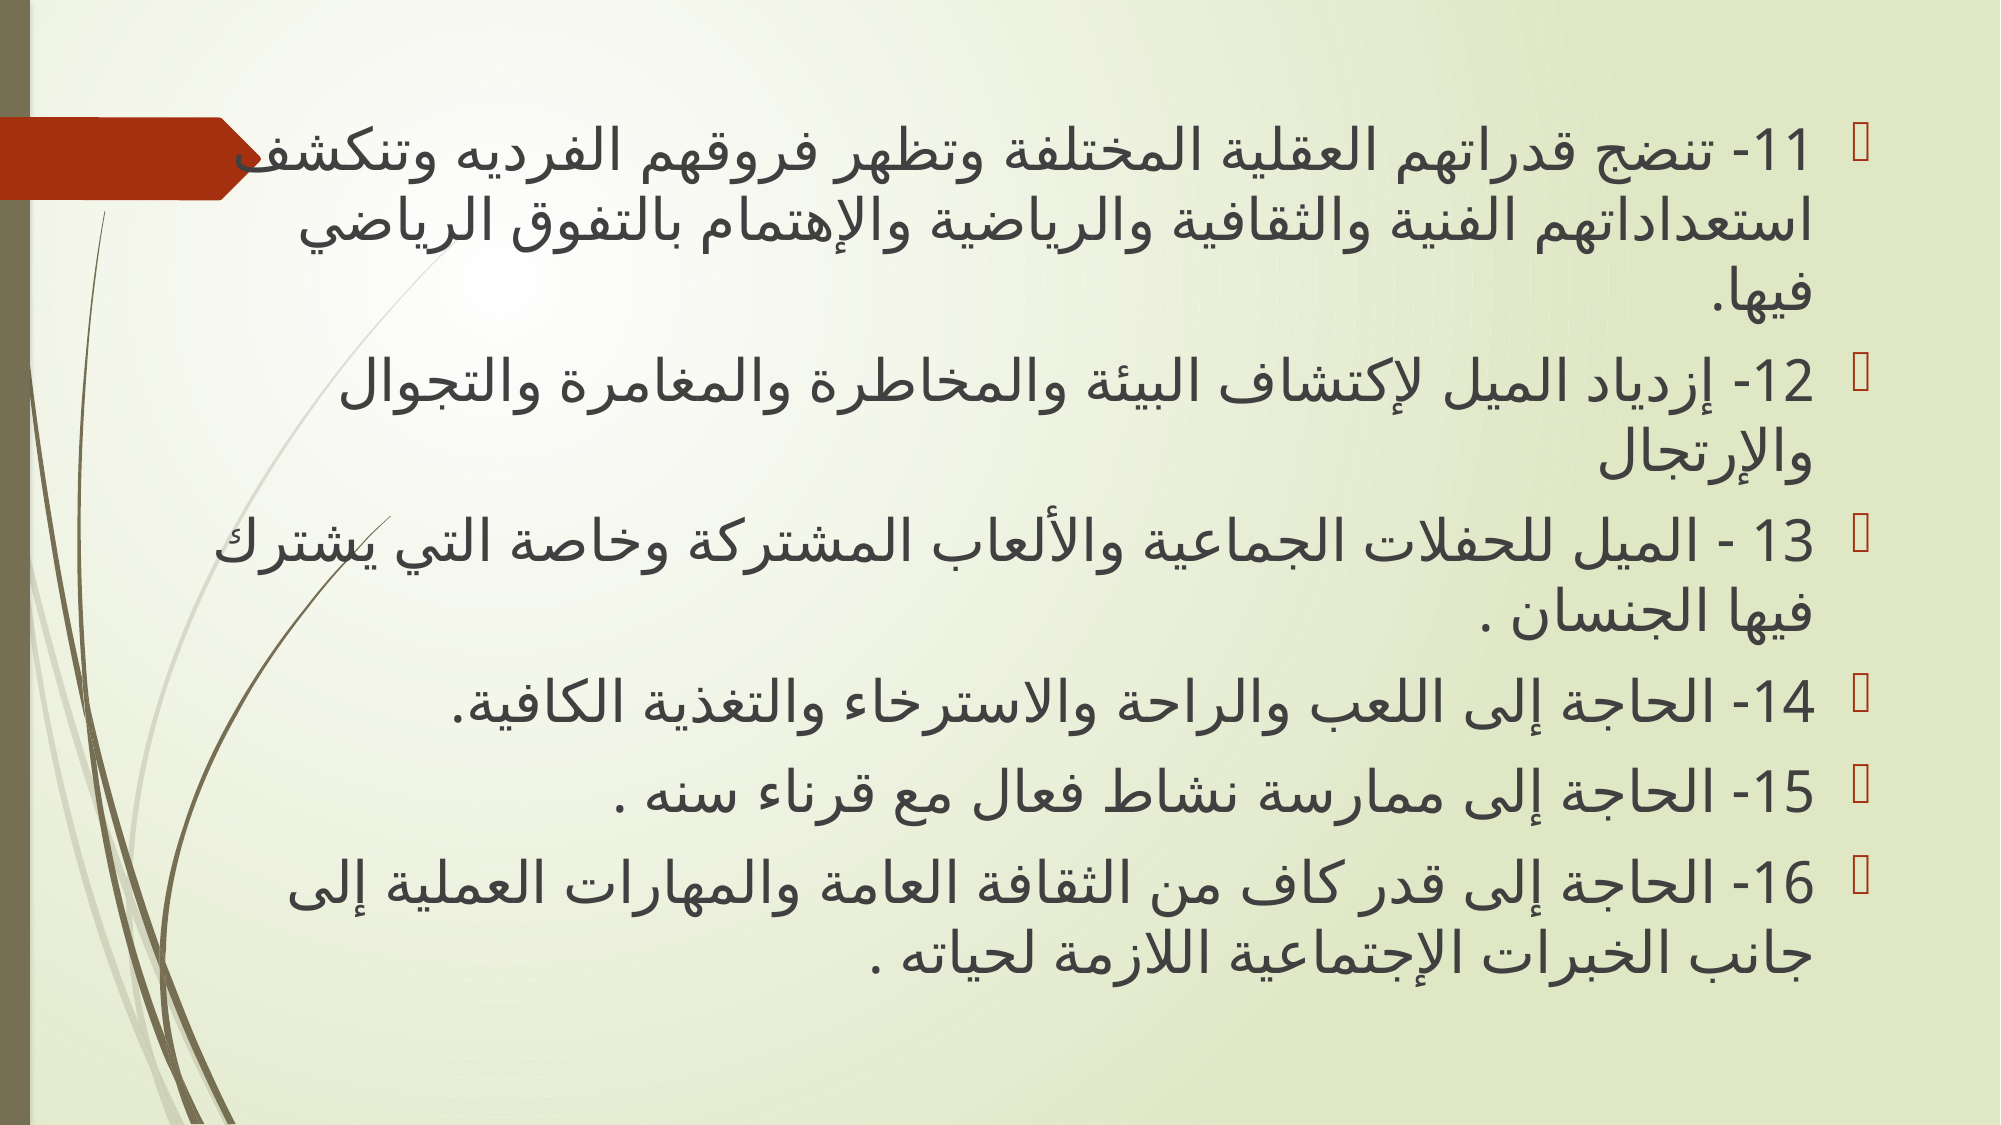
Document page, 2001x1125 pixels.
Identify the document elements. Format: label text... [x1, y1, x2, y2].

list 11- تنضج قدراتهم العقلية المختلفة وتظهر فروقهم الفرديه وتنكشف استعداداتهم الفنية والثقافية والرياضية والإهتمام بالتفوق الرياضي فيها. 12- إزدياد الميل لإكتشاف البيئة والمخاطرة والمغامرة والتجوال والإرتجال 13 - الميل للحفلات الجماعية والألعاب المشتركة وخاصة التي يشترك فيها الجنسان . 14- الحاجة إلى اللعب والراحة والاسترخاء والتغذية الكافية. 15- الحاجة إلى ممارسة نشاط فعال مع قرناء سنه . 16- الحاجة إلى قدر كاف من الثقافة العامة والمهارات العملية إلى جانب الخبرات الإجتماعية اللازمة لحياته . [157, 104, 1888, 1073]
